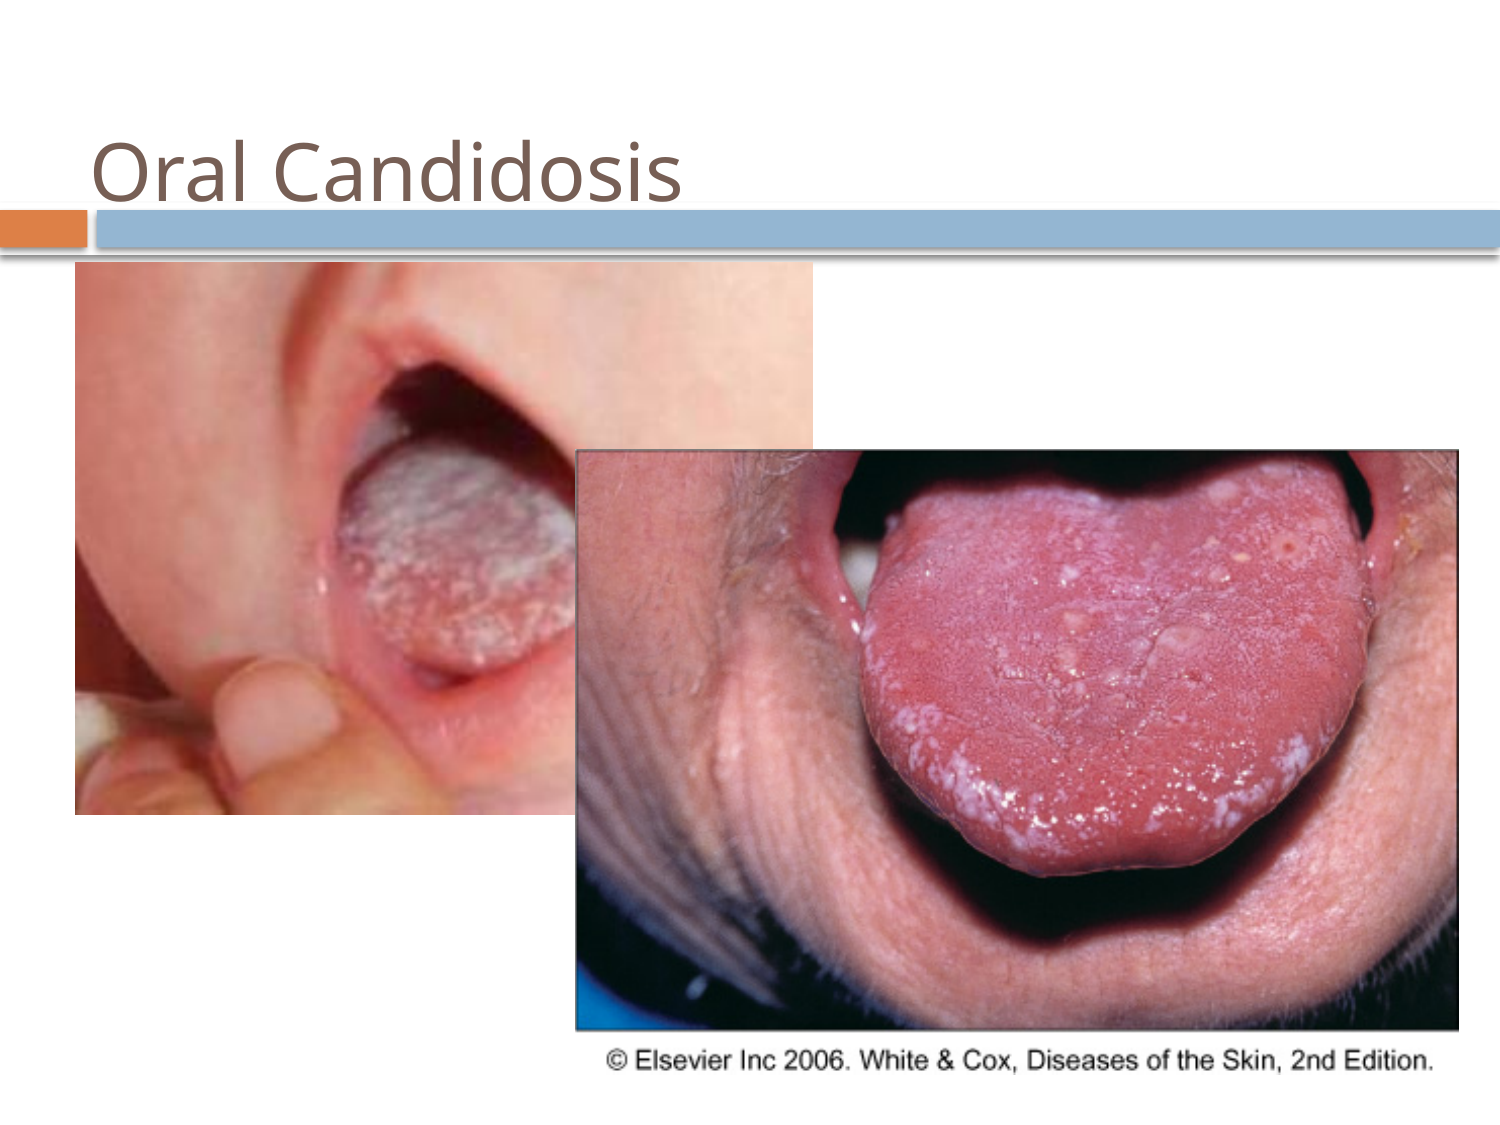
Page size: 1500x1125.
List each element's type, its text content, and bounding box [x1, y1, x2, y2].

picture [74, 262, 1460, 1076]
title Oral Candidosis [75, 112, 1475, 225]
